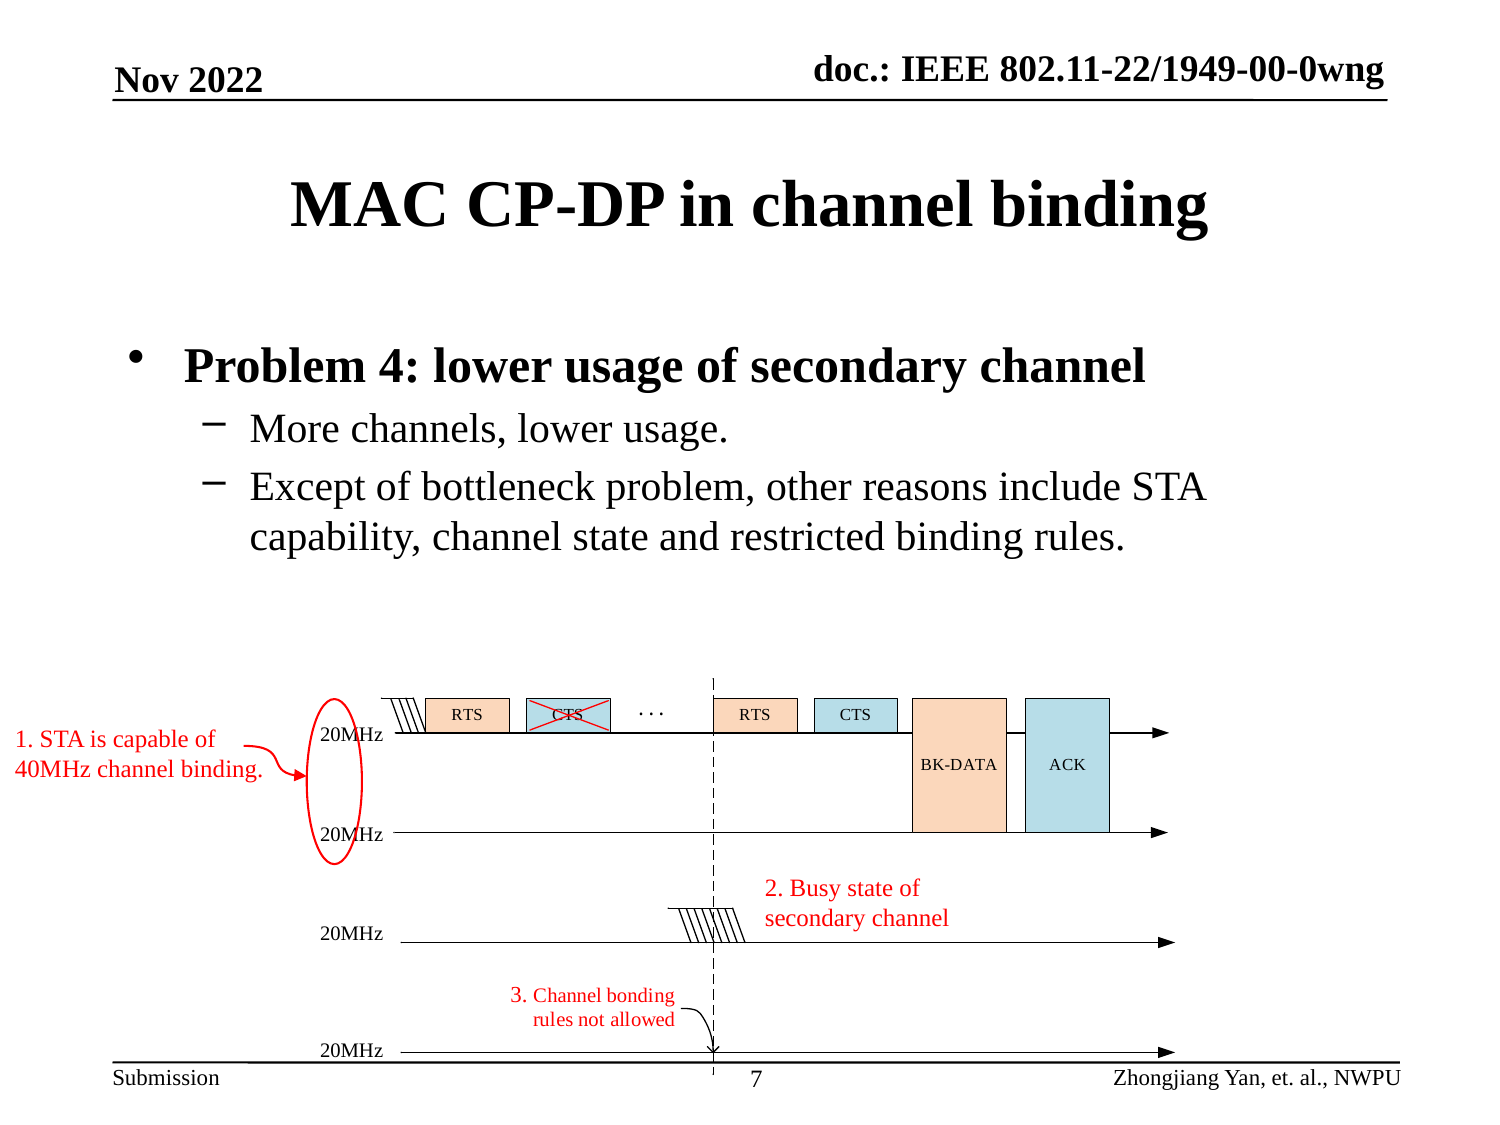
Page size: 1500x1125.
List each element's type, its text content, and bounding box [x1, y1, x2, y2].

text_box 1. STA is capable of 40MHz channel binding. [0, 715, 285, 791]
slide_number 7 [749, 1085, 763, 1093]
list Problem 4: lower usage of secondary channel More channels, lower usage. Except of bottleneck problem, other reasons include STA capability, channel state and restricted binding rules. [112, 324, 1388, 1001]
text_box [243, 745, 307, 777]
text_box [306, 675, 1194, 1077]
footer Zhongjiang Yan, et. al., NWPU [1108, 1061, 1402, 1091]
text_box doc.: IEEE 802.11-22/1949-00-0wng [798, 36, 1403, 97]
title MAC CP-DP in channel binding [112, 112, 1388, 288]
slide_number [114, 54, 265, 101]
